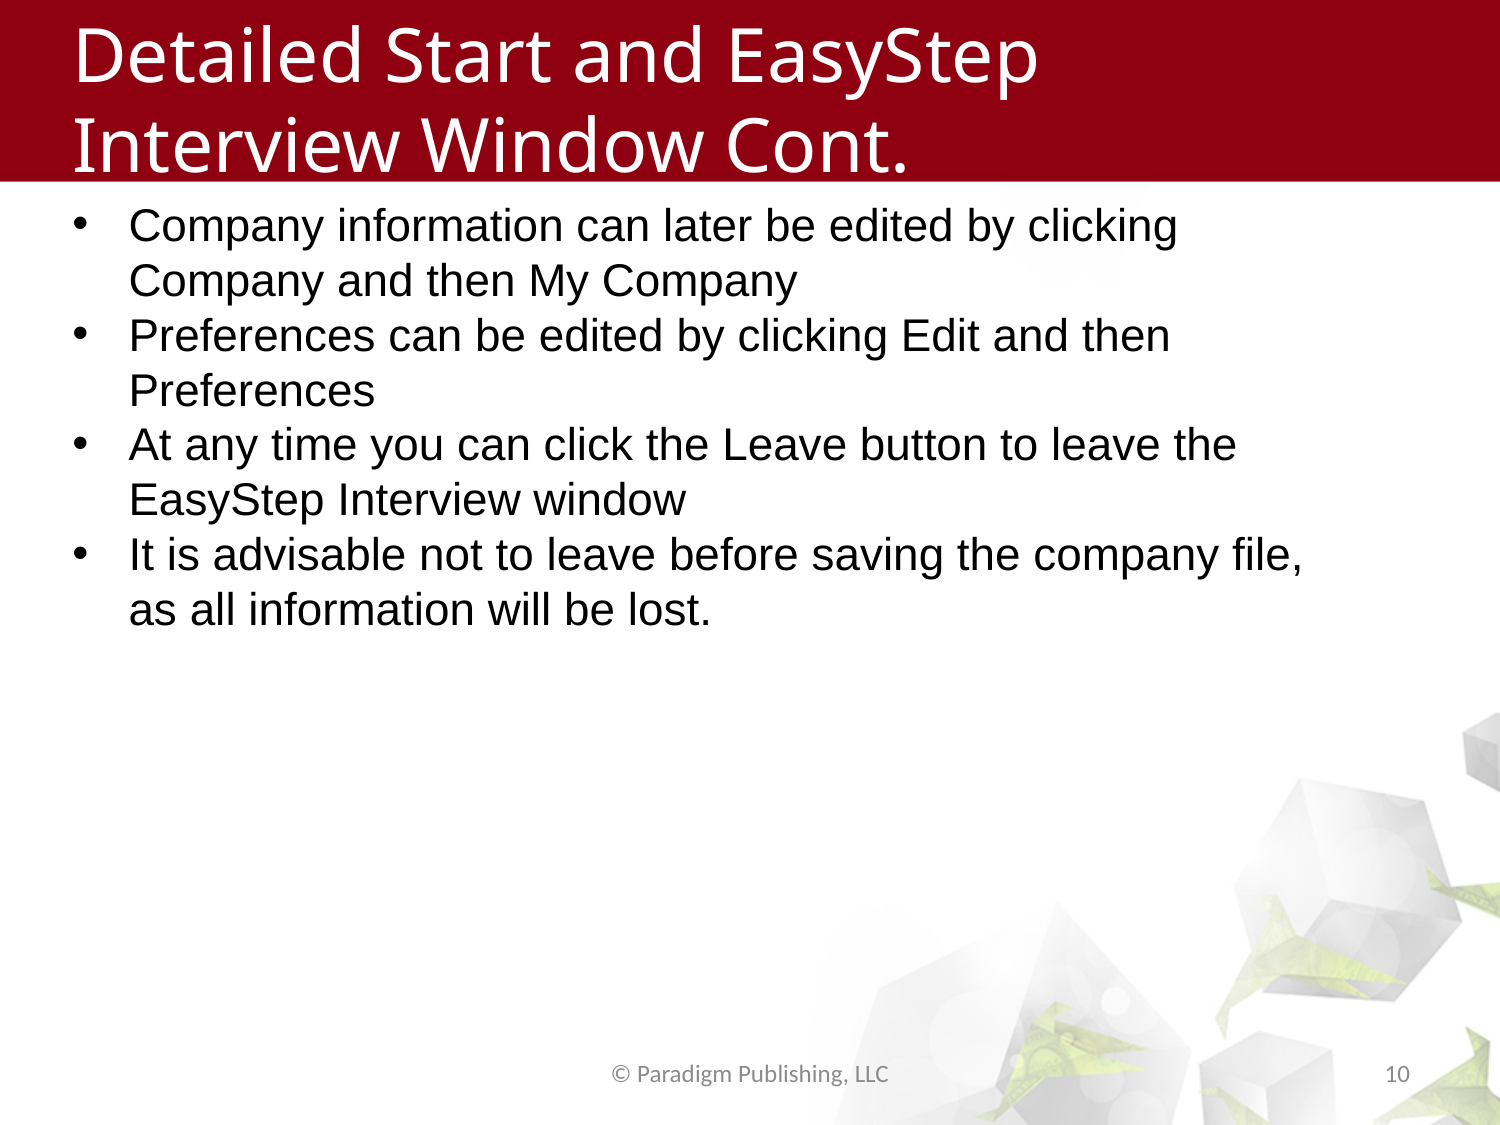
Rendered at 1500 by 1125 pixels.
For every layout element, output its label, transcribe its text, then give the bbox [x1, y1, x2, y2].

title Detailed Start and EasyStep Interview Window Cont. [57, 0, 1345, 187]
list Company information can later be edited by clicking Company and then My Company Preferences can be edited by clicking Edit and then Preferences At any time you can click the Leave button to leave the EasyStep Interview window It is advisable not to leave before saving the company file, as all information will be lost. [57, 187, 1345, 951]
footer © Paradigm Publishing, LLC [512, 1042, 988, 1103]
picture [0, 0, 1500, 1125]
slide_number 10 [1074, 1042, 1425, 1103]
